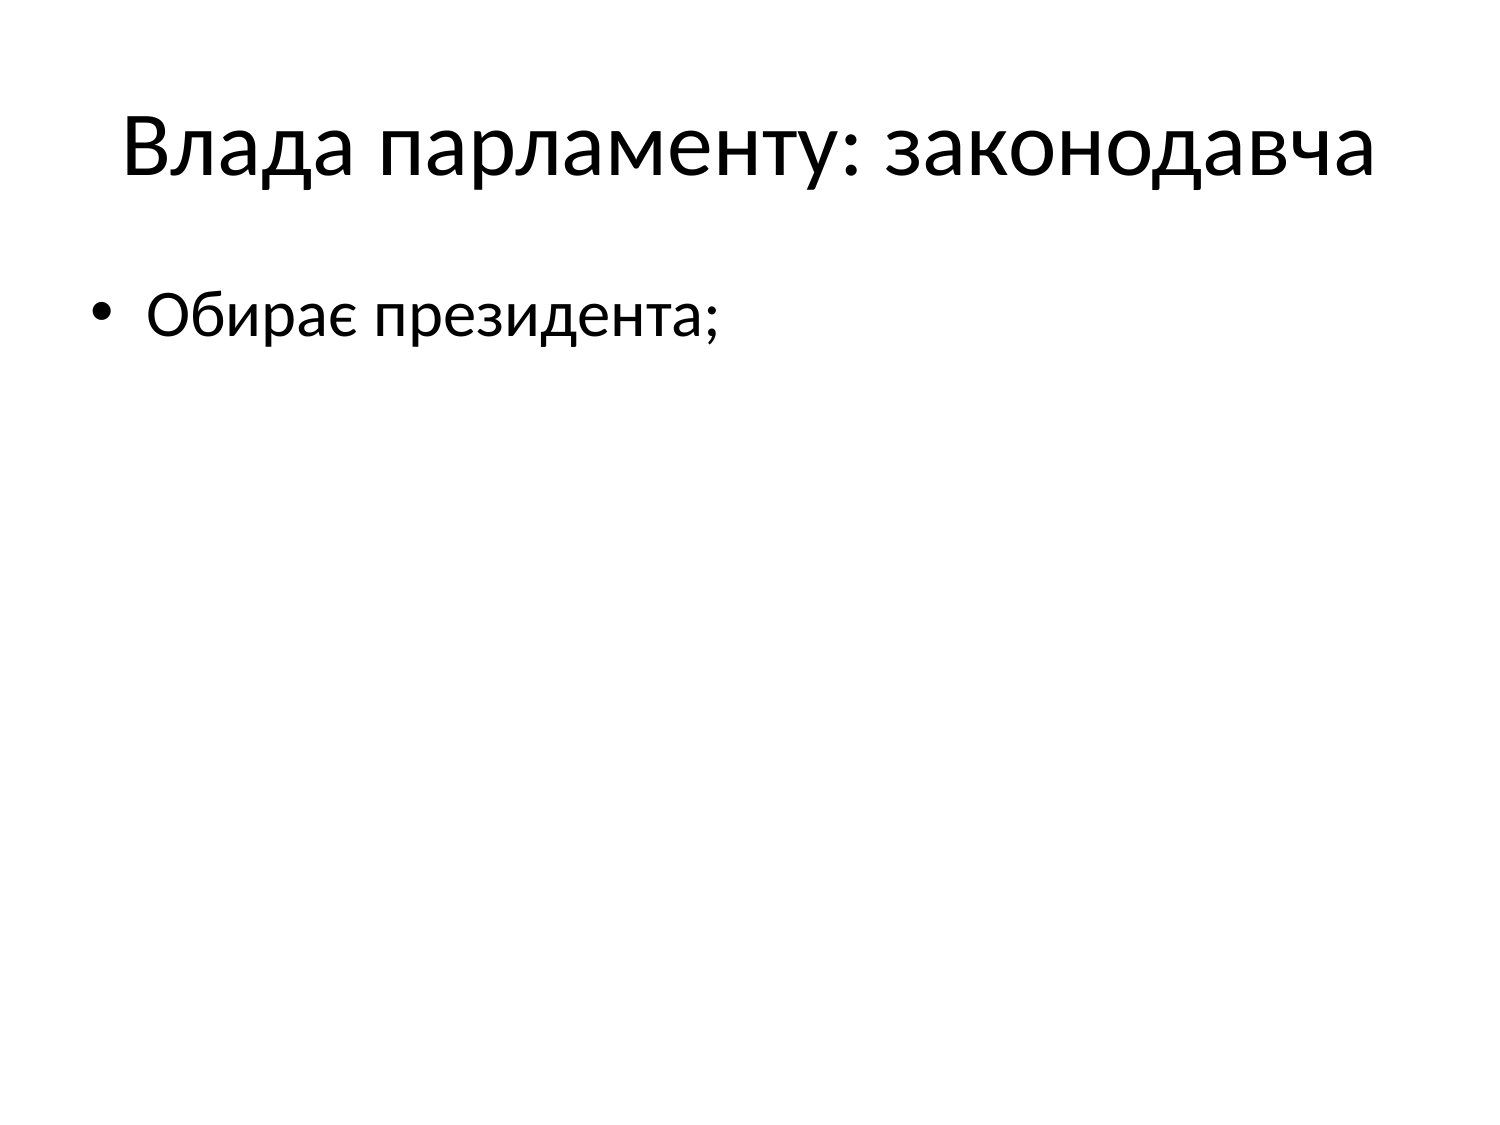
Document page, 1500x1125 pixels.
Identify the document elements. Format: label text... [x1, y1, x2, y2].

title Влада парламенту: законодавча [75, 45, 1425, 233]
list Обирає президента; [75, 262, 1425, 1005]
